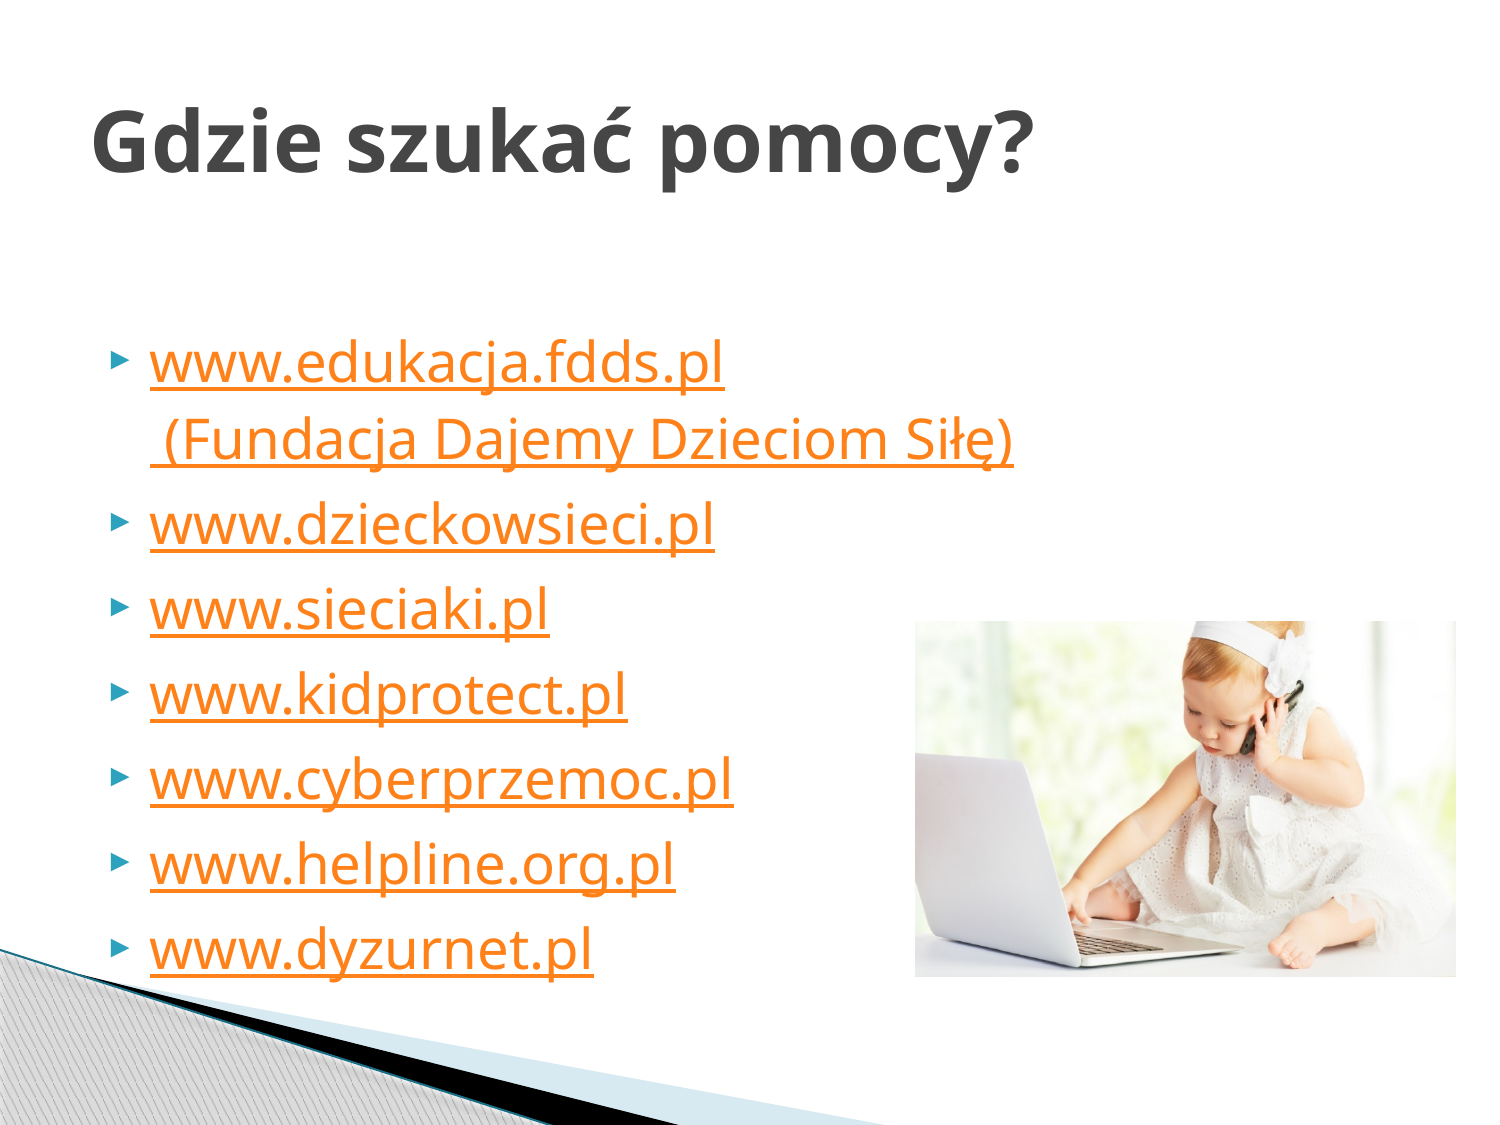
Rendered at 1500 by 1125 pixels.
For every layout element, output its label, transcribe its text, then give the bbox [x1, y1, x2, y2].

title Gdzie szukać pomocy? [75, 45, 1425, 233]
list www.edukacja.fdds.pl (Fundacja Dajemy Dzieciom Siłę) www.dzieckowsieci.pl www.sieciaki.pl www.kidprotect.pl www.cyberprzemoc.pl www.helpline.org.pl www.dyzurnet.pl [75, 243, 1425, 986]
picture [915, 621, 1457, 977]
